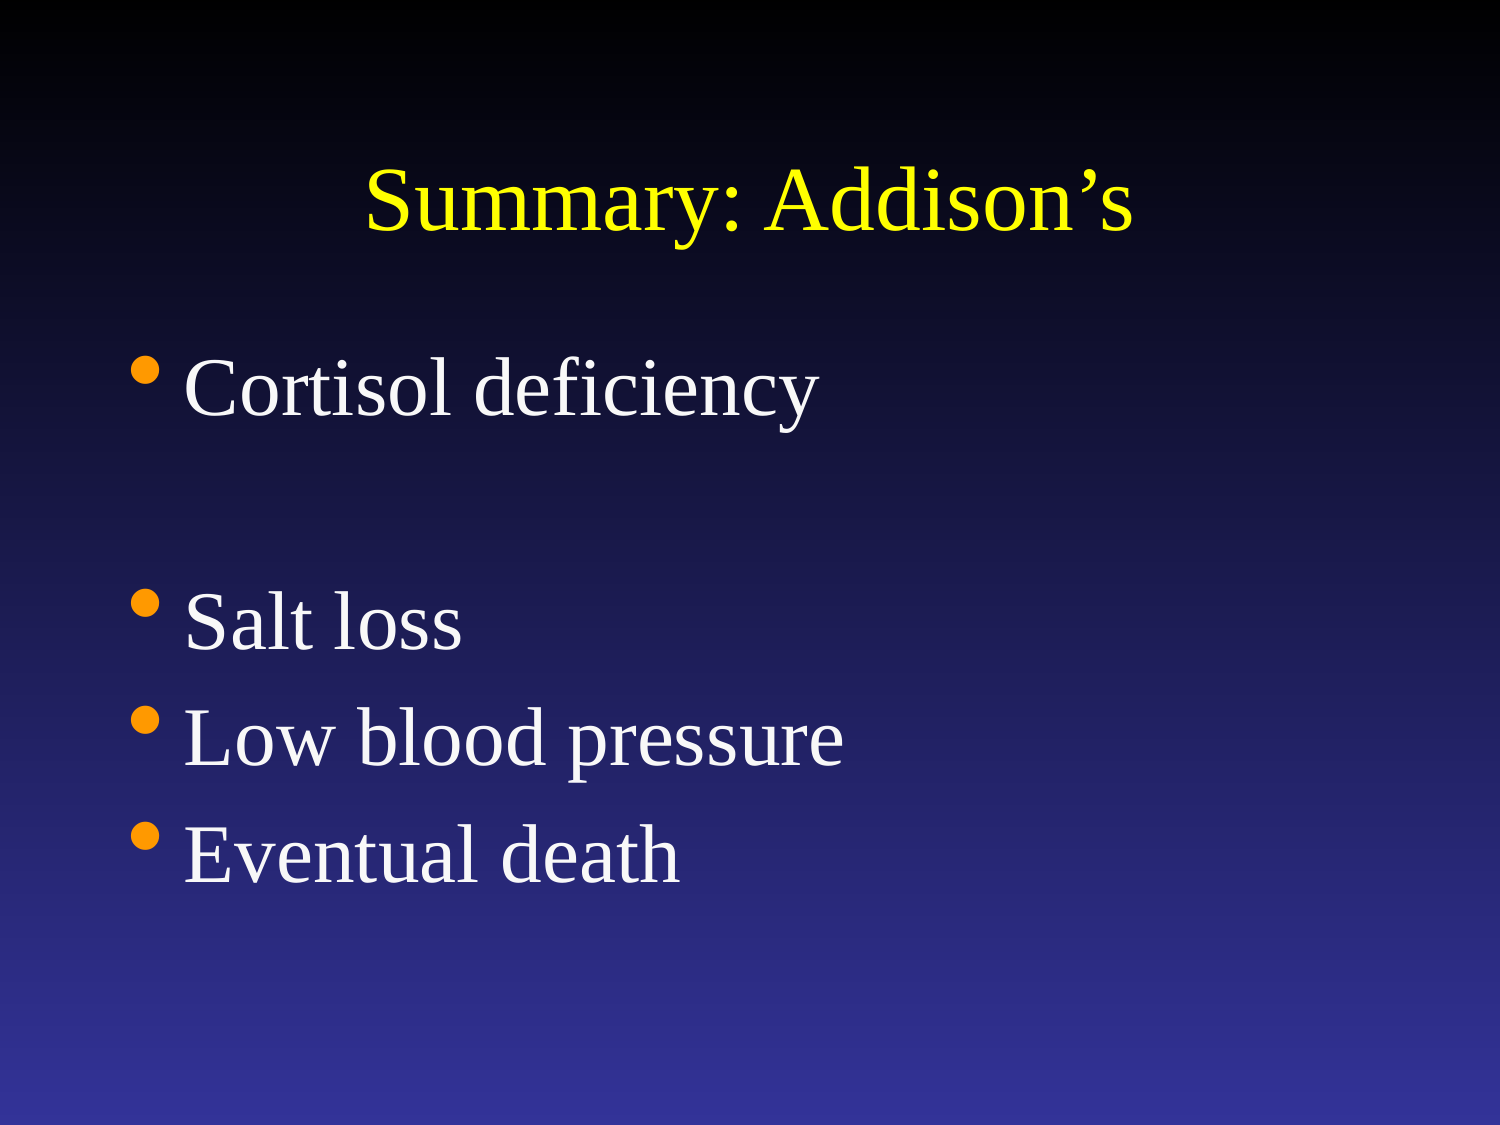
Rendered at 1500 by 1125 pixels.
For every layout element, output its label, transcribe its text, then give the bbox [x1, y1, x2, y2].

title Summary: Addison’s [112, 99, 1388, 288]
list Cortisol deficiency Salt loss Low blood pressure Eventual death [112, 324, 1388, 1001]
